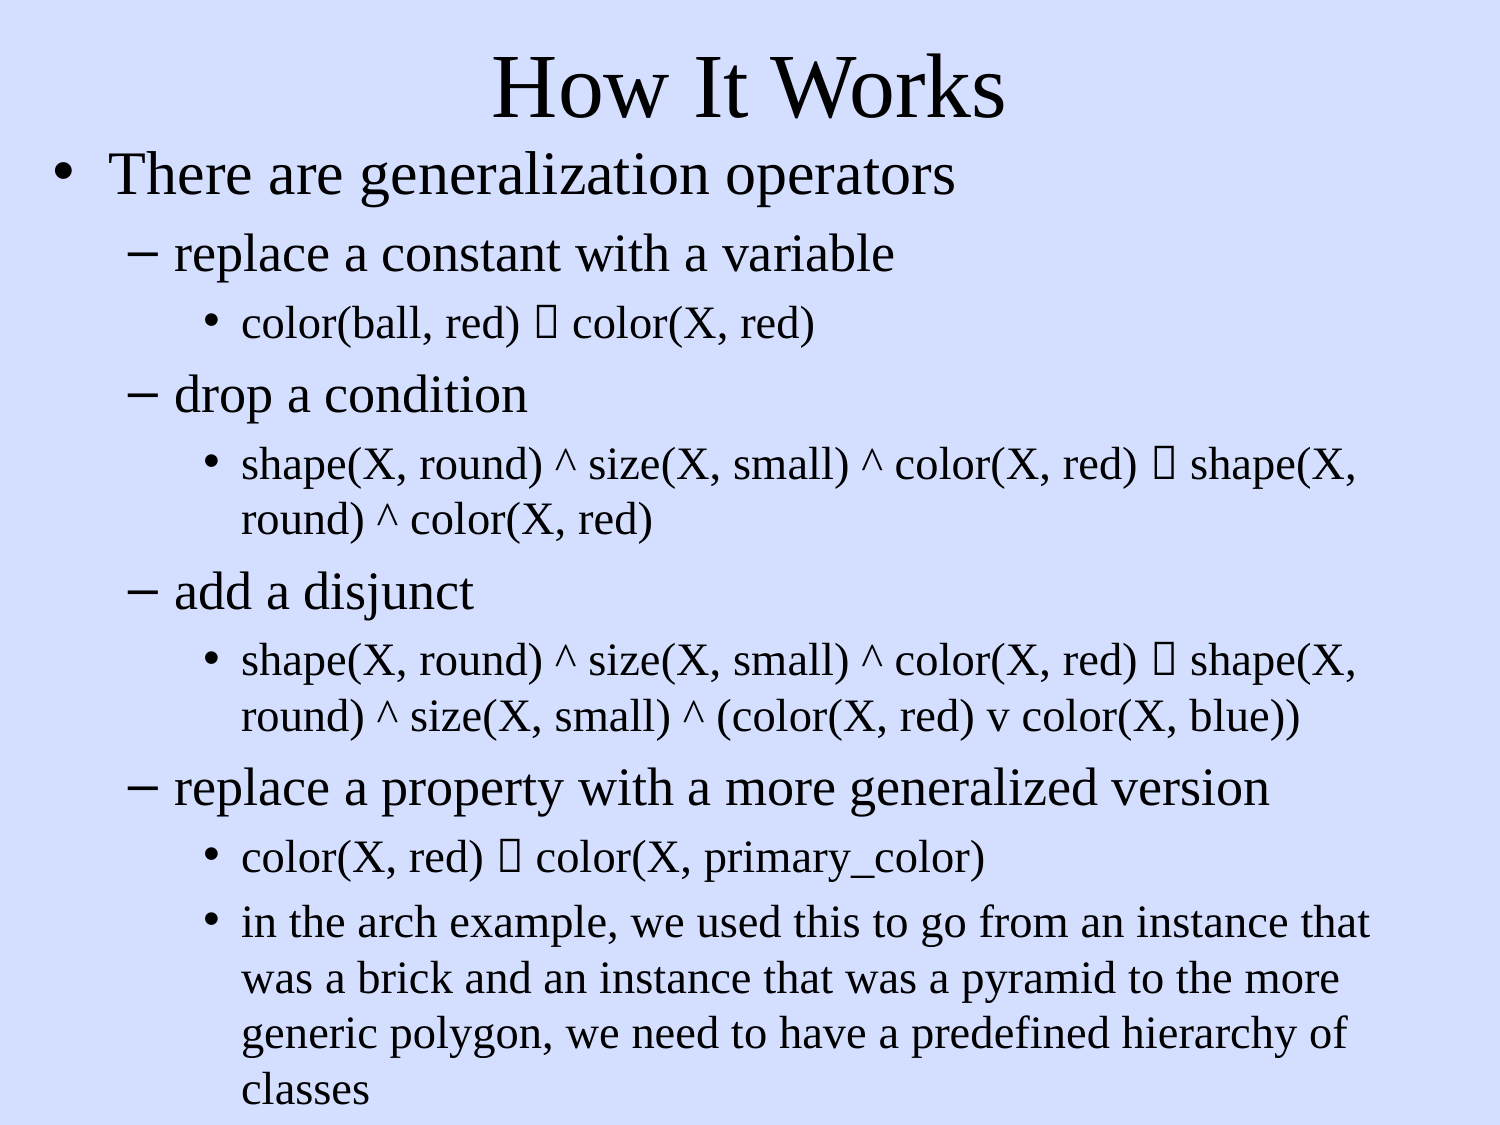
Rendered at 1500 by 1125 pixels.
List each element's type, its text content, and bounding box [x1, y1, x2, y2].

title How It Works [75, 0, 1425, 125]
list There are generalization operators replace a constant with a variable color(ball, red)  color(X, red) drop a condition shape(X, round) ^ size(X, small) ^ color(X, red)  shape(X, round) ^ color(X, red) add a disjunct shape(X, round) ^ size(X, small) ^ color(X, red)  shape(X, round) ^ size(X, small) ^ (color(X, red) v color(X, blue)) replace a property with a more generalized version color(X, red)  color(X, primary_color) in the arch example, we used this to go from an instance that was a brick and an instance that was a pyramid to the more generic polygon, we need to have a predefined hierarchy of classes [37, 125, 1463, 1125]
